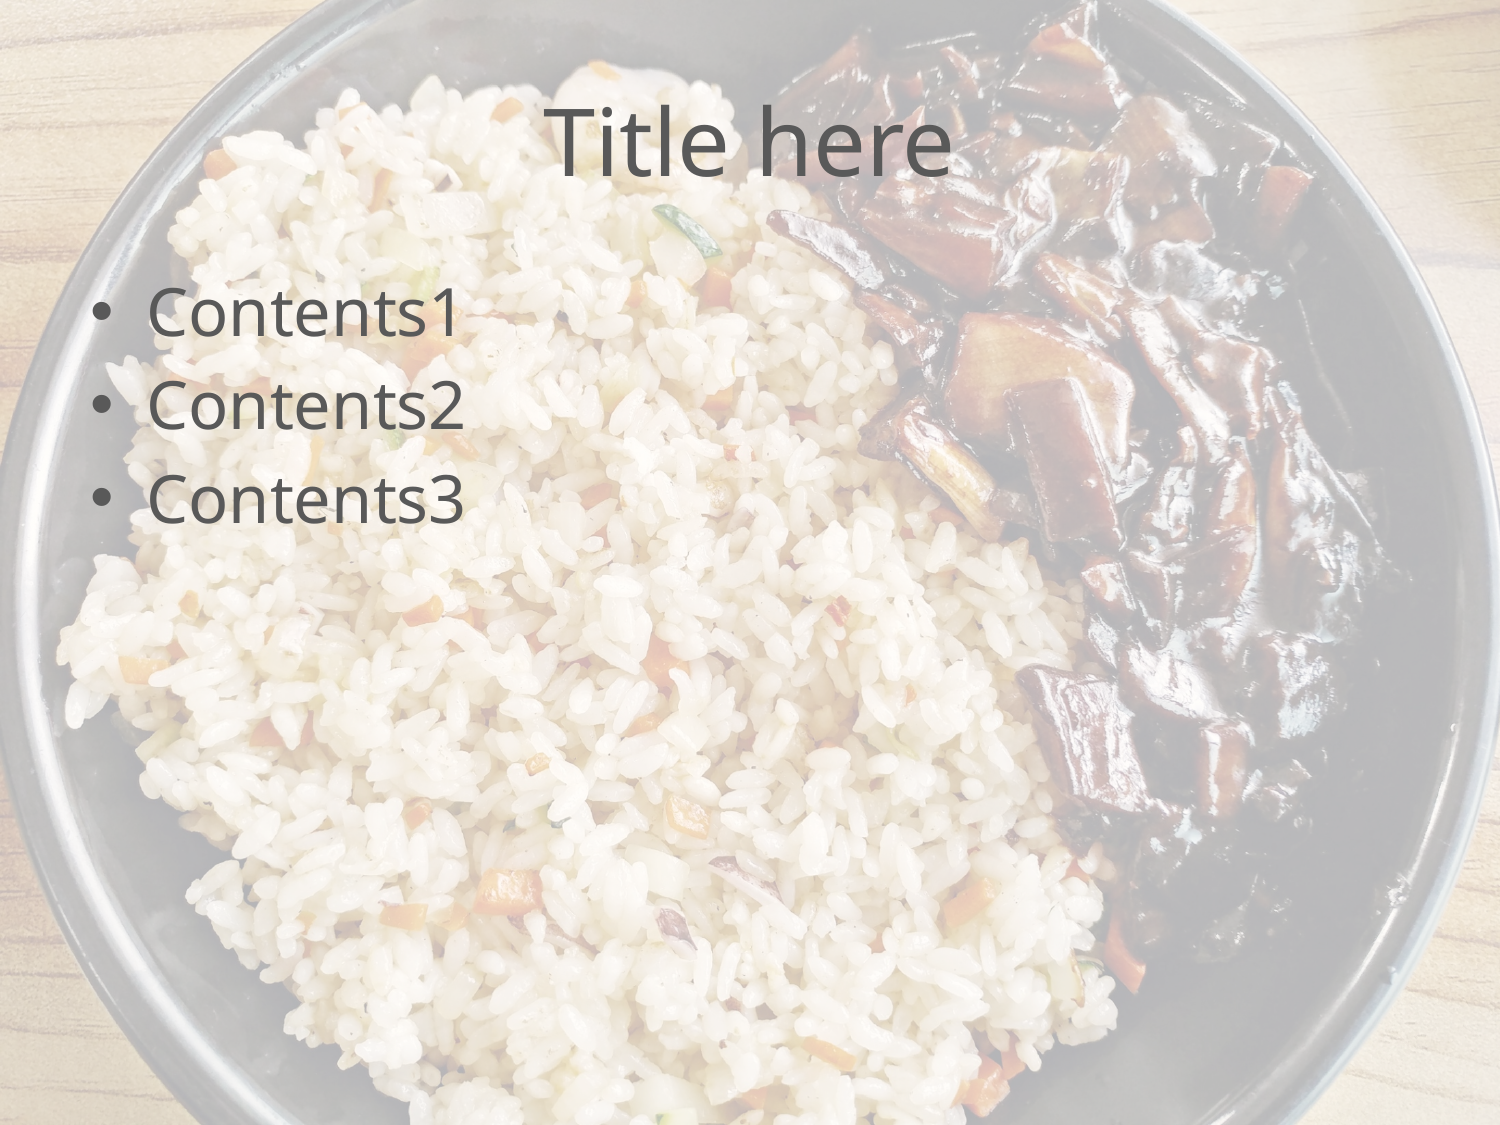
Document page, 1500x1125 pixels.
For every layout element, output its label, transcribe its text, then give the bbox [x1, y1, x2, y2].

list Contents1 Contents2 Contents3 [75, 262, 1425, 1005]
title Title here [75, 45, 1425, 233]
text_box [0, 0, 1500, 1125]
